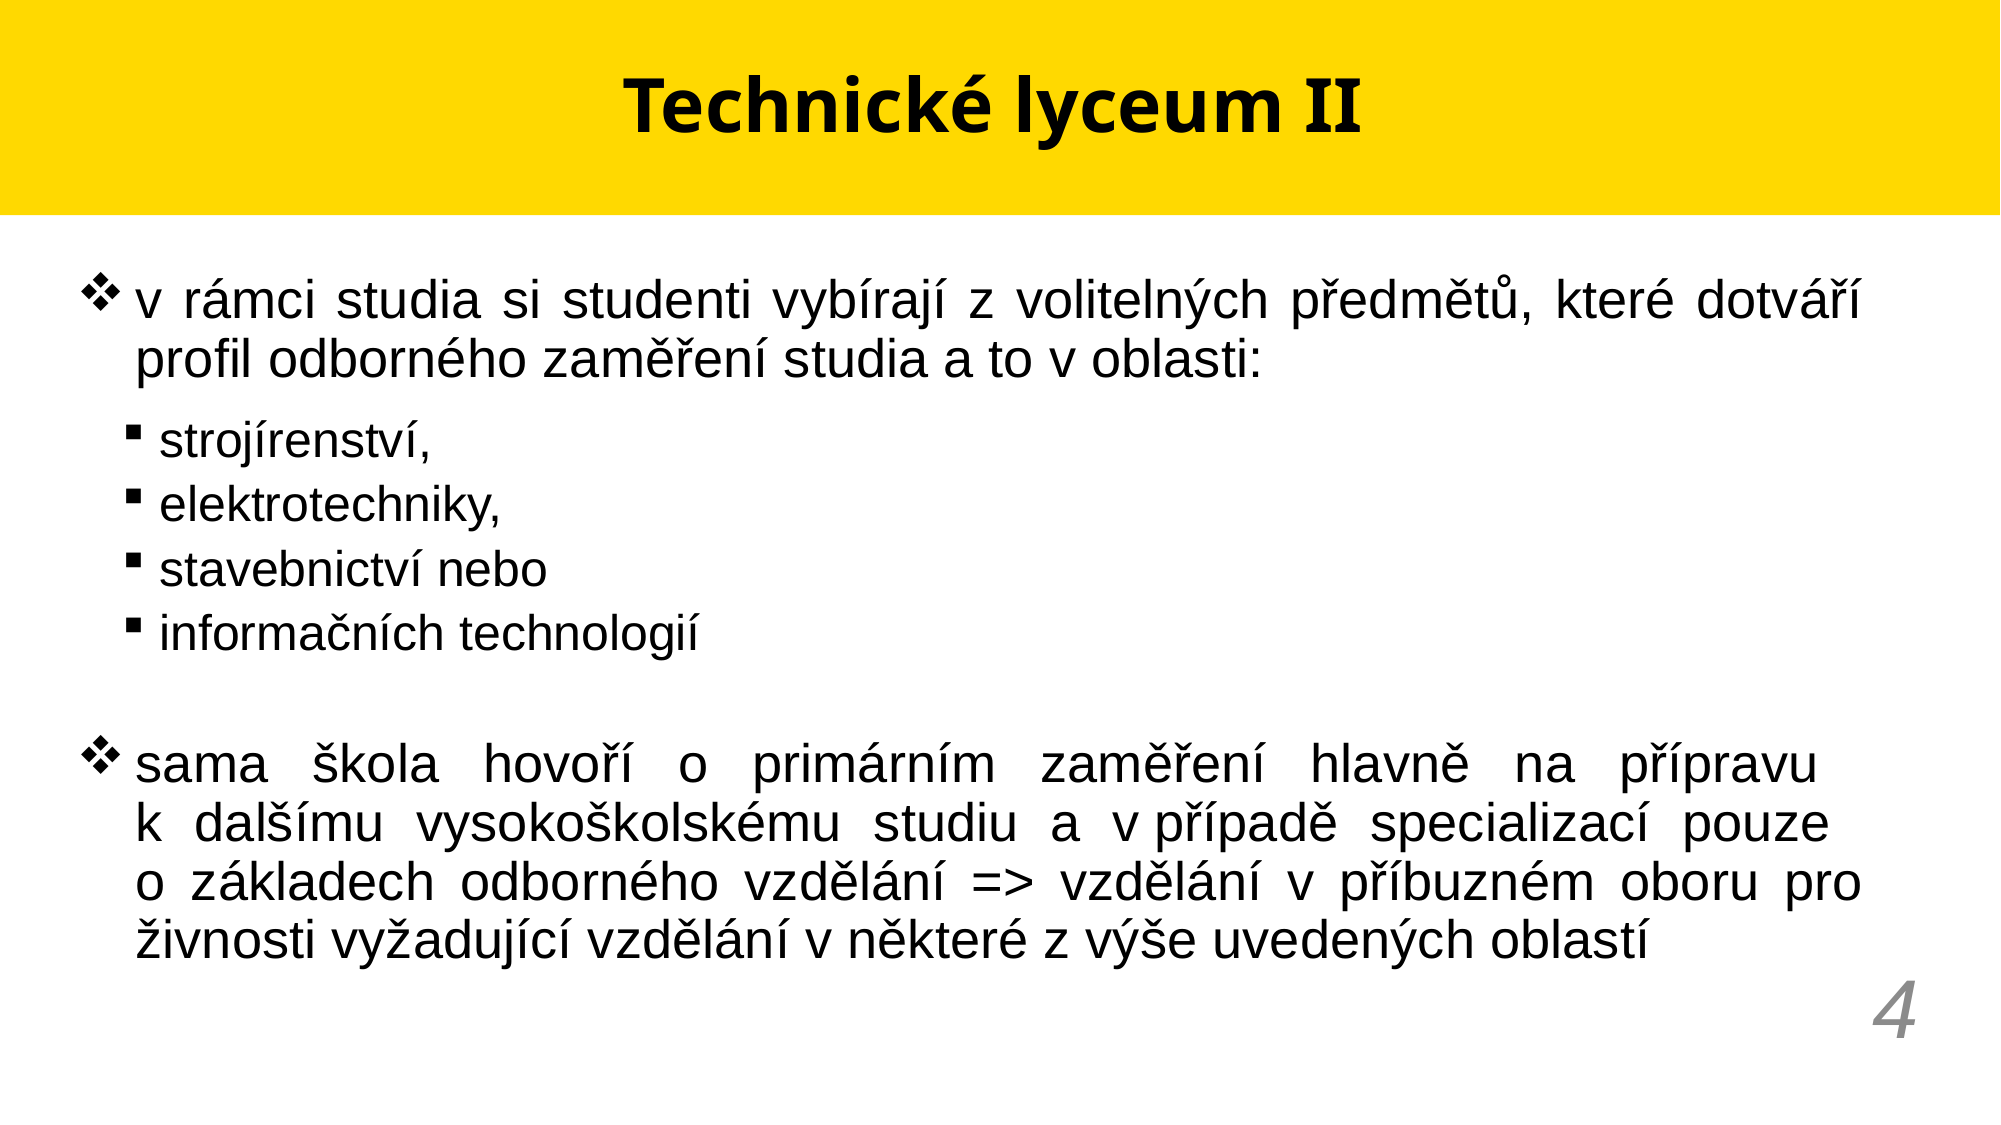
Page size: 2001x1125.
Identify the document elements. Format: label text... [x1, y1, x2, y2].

title Technické lyceum II [69, 60, 1918, 214]
list v rámci studia si studenti vybírají z volitelných předmětů, které dotváří profil odborného zaměření studia a to v oblasti: strojírenství, elektrotechniky, stavebnictví nebo informačních technologií sama škola hovoří o primárním zaměření hlavně na přípravu k dalšímu vysokoškolskému studiu a v případě specializací pouze o základech odborného vzdělání => vzdělání v příbuzném oboru pro živnosti vyžadující vzdělání v některé z výše uvedených oblastí [32, 264, 1880, 1020]
slide_number 4 [1483, 976, 1934, 1063]
